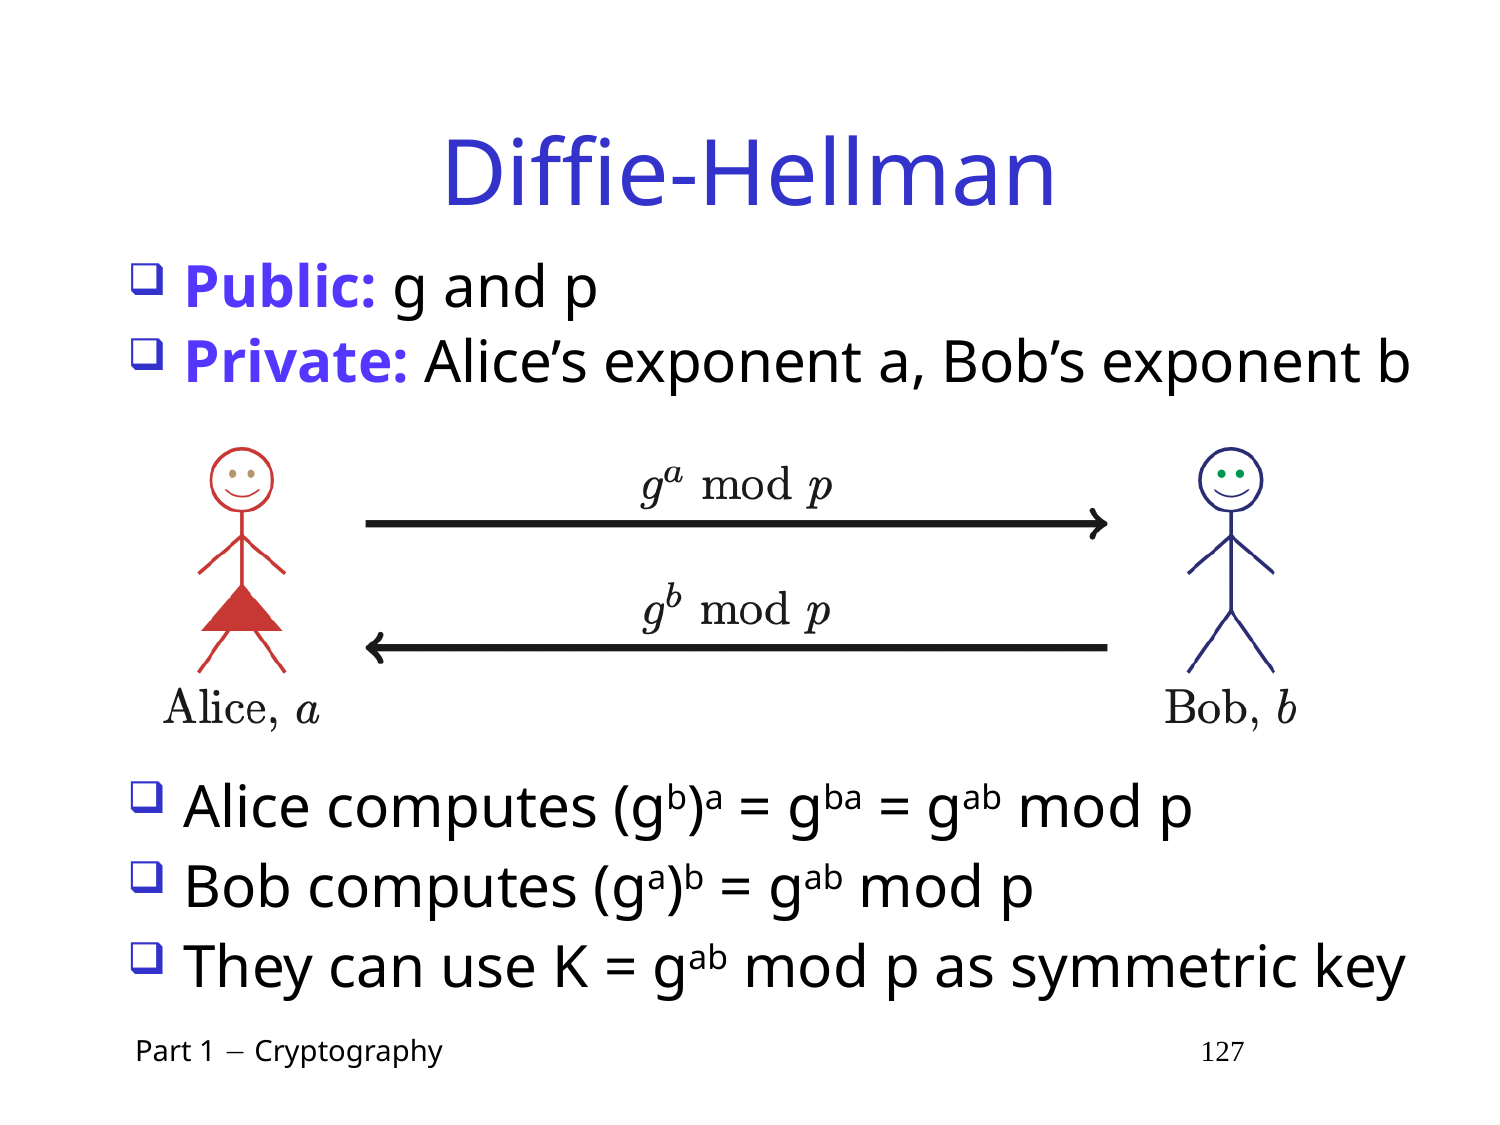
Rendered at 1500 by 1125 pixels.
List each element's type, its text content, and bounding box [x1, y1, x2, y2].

footer Part 1  Cryptography 127 [112, 1025, 1401, 1101]
list Public: g and p Private: Alice’s exponent a, Bob’s exponent b [112, 249, 1438, 426]
picture [151, 424, 1313, 751]
title Diffie-Hellman [112, 74, 1388, 249]
text_box Alice computes (gb)a = gba = gab mod p Bob computes (ga)b = gab mod p They can use K = gab mod p as symmetric key [112, 774, 1425, 1025]
